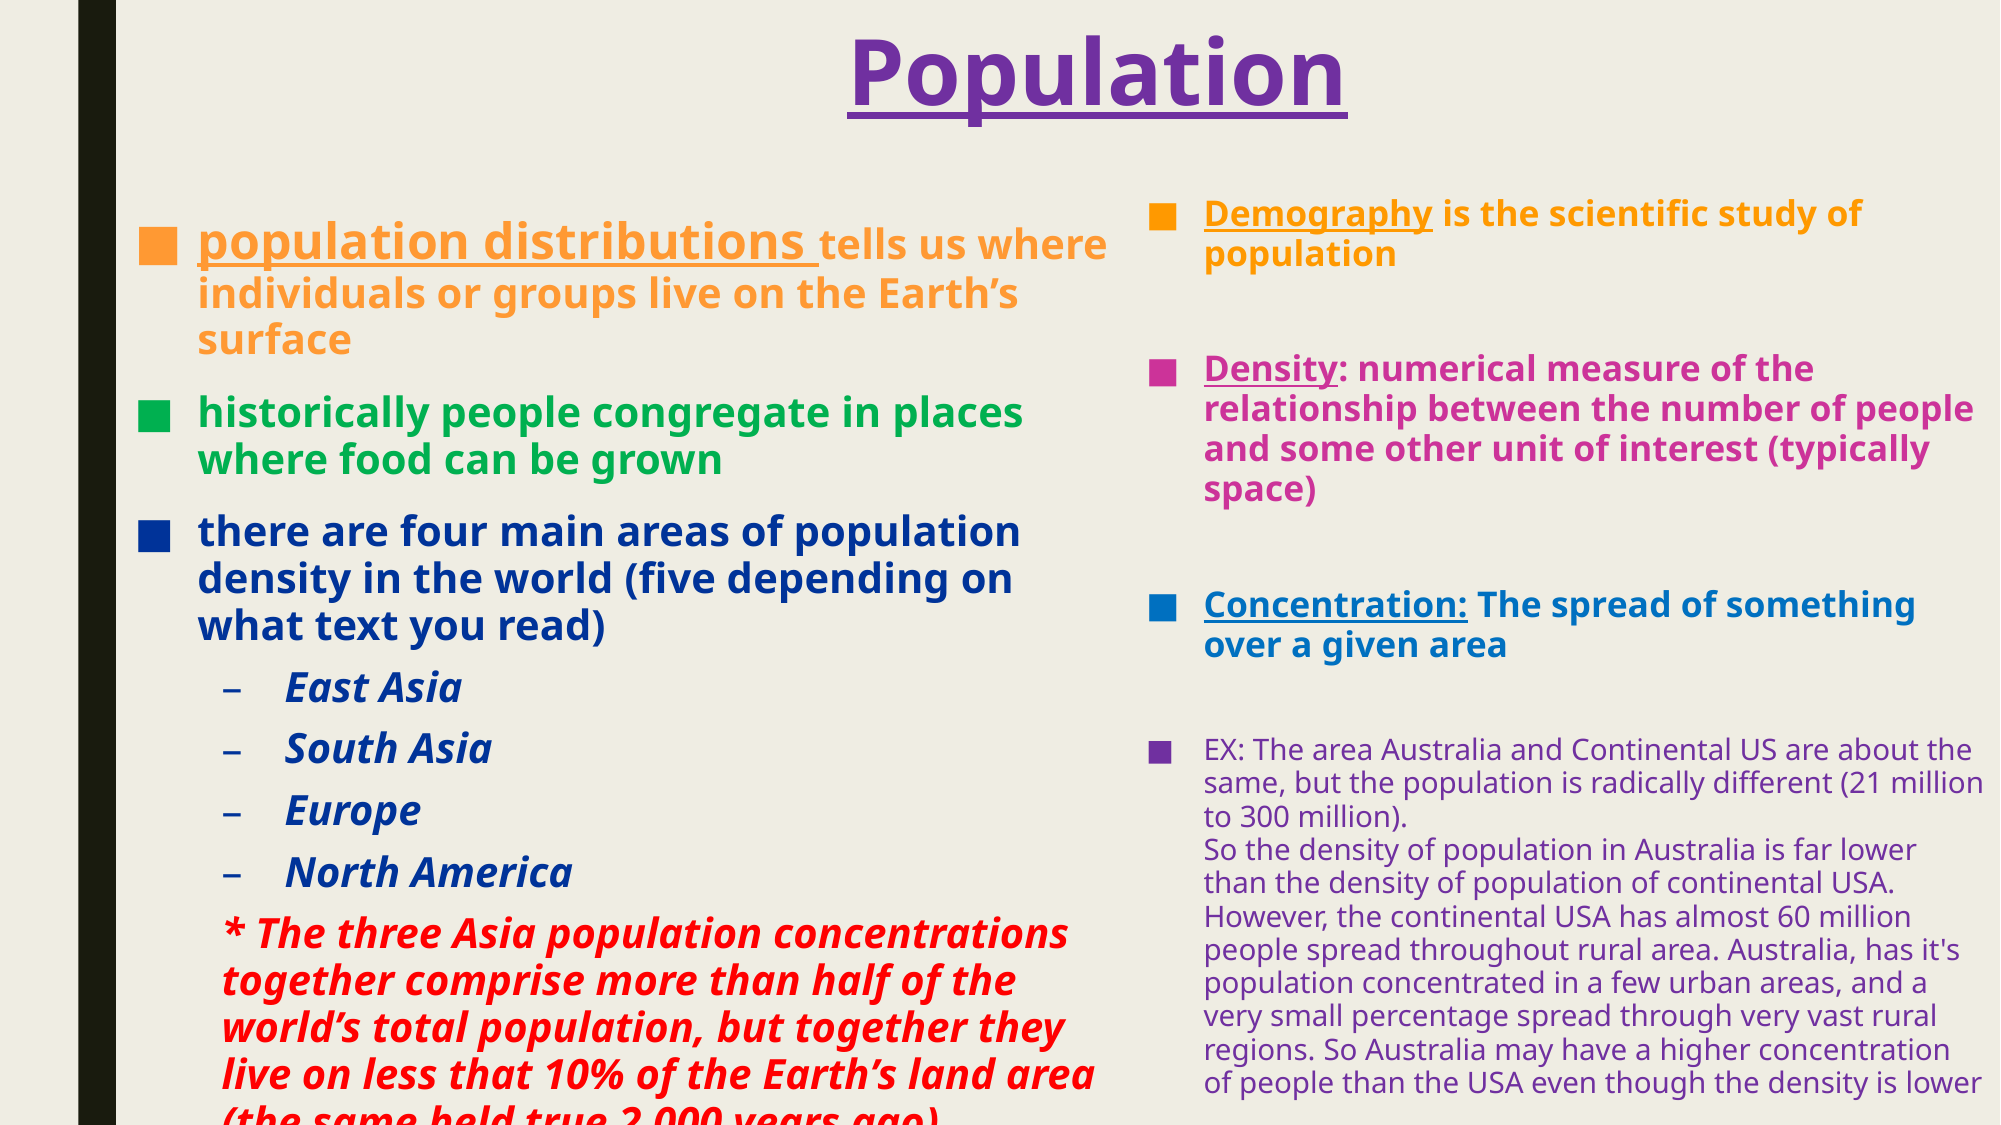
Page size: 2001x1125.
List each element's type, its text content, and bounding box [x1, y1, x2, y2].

list Demography is the scientific study of population Density: numerical measure of the relationship between the number of people and some other unit of interest (typically space) Concentration: The spread of something over a given area EX: The area Australia and Continental US are about the same, but the population is radically different (21 million to 300 million). So the density of population in Australia is far lower than the density of population of continental USA. However, the continental USA has almost 60 million people spread throughout rural area. Australia, has it's population concentrated in a few urban areas, and a very small percentage spread through very vast rural regions. So Australia may have a higher concentration of people than the USA even though the density is lower [1130, 186, 2000, 1125]
title Population [119, 19, 2000, 157]
list population distributions tells us where individuals or groups live on the Earth’s surface historically people congregate in places where food can be grown there are four main areas of population density in the world (five depending on what text you read) East Asia South Asia Europe North America * The three Asia population concentrations together comprise more than half of the world’s total population, but together they live on less that 10% of the Earth’s land area (the same held true 2,000 years ago) [119, 206, 1130, 1125]
